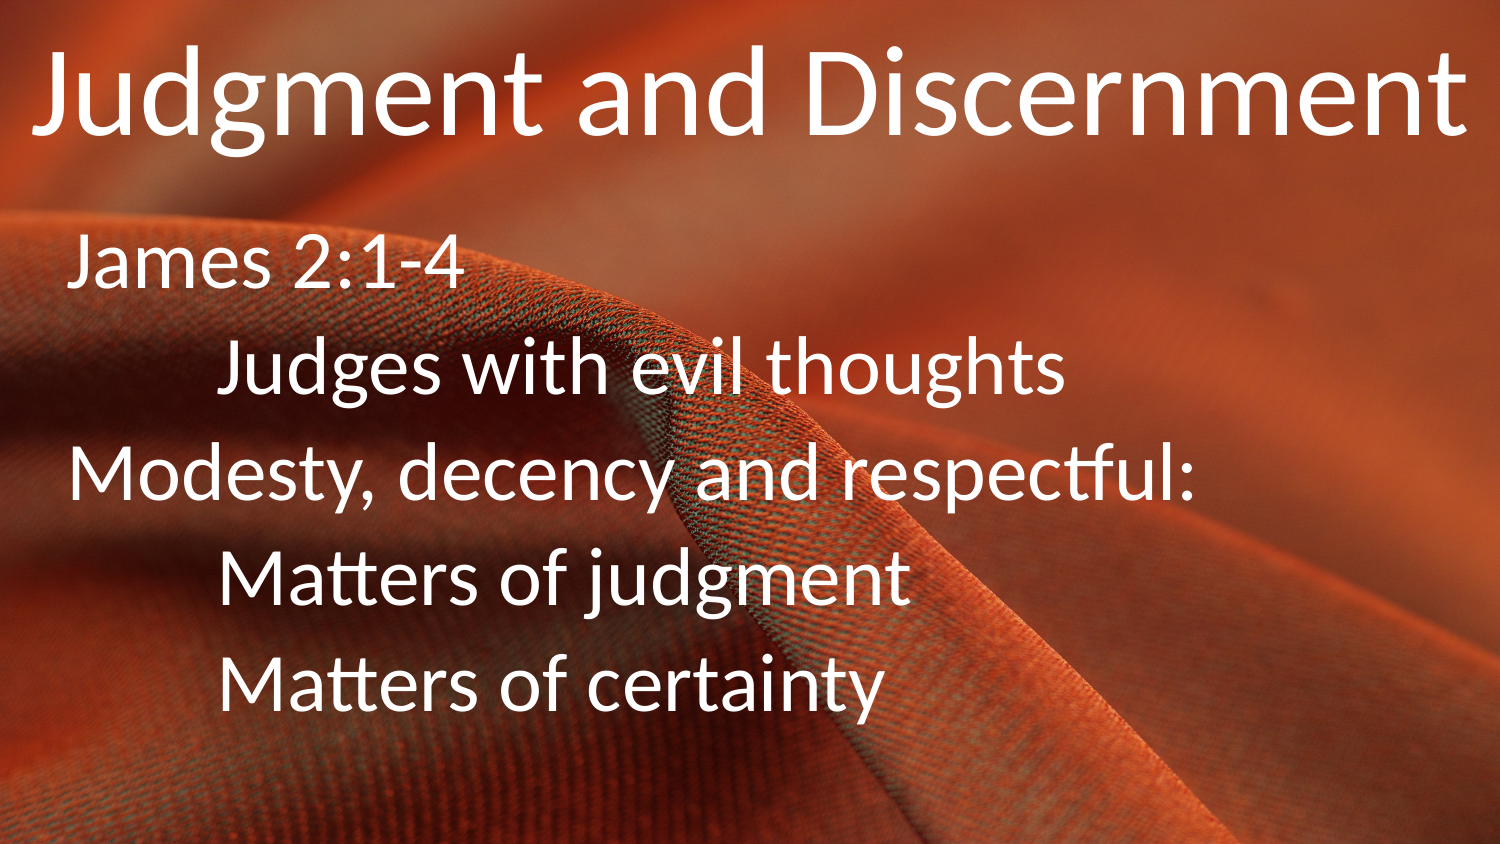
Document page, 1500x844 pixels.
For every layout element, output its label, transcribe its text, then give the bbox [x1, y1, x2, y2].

list James 2:1-4 Judges with evil thoughts Modesty, decency and respectful: Matters of judgment Matters of certainty [51, 209, 1452, 844]
picture [0, 0, 1500, 844]
title Judgment and Discernment [1, 3, 1500, 183]
